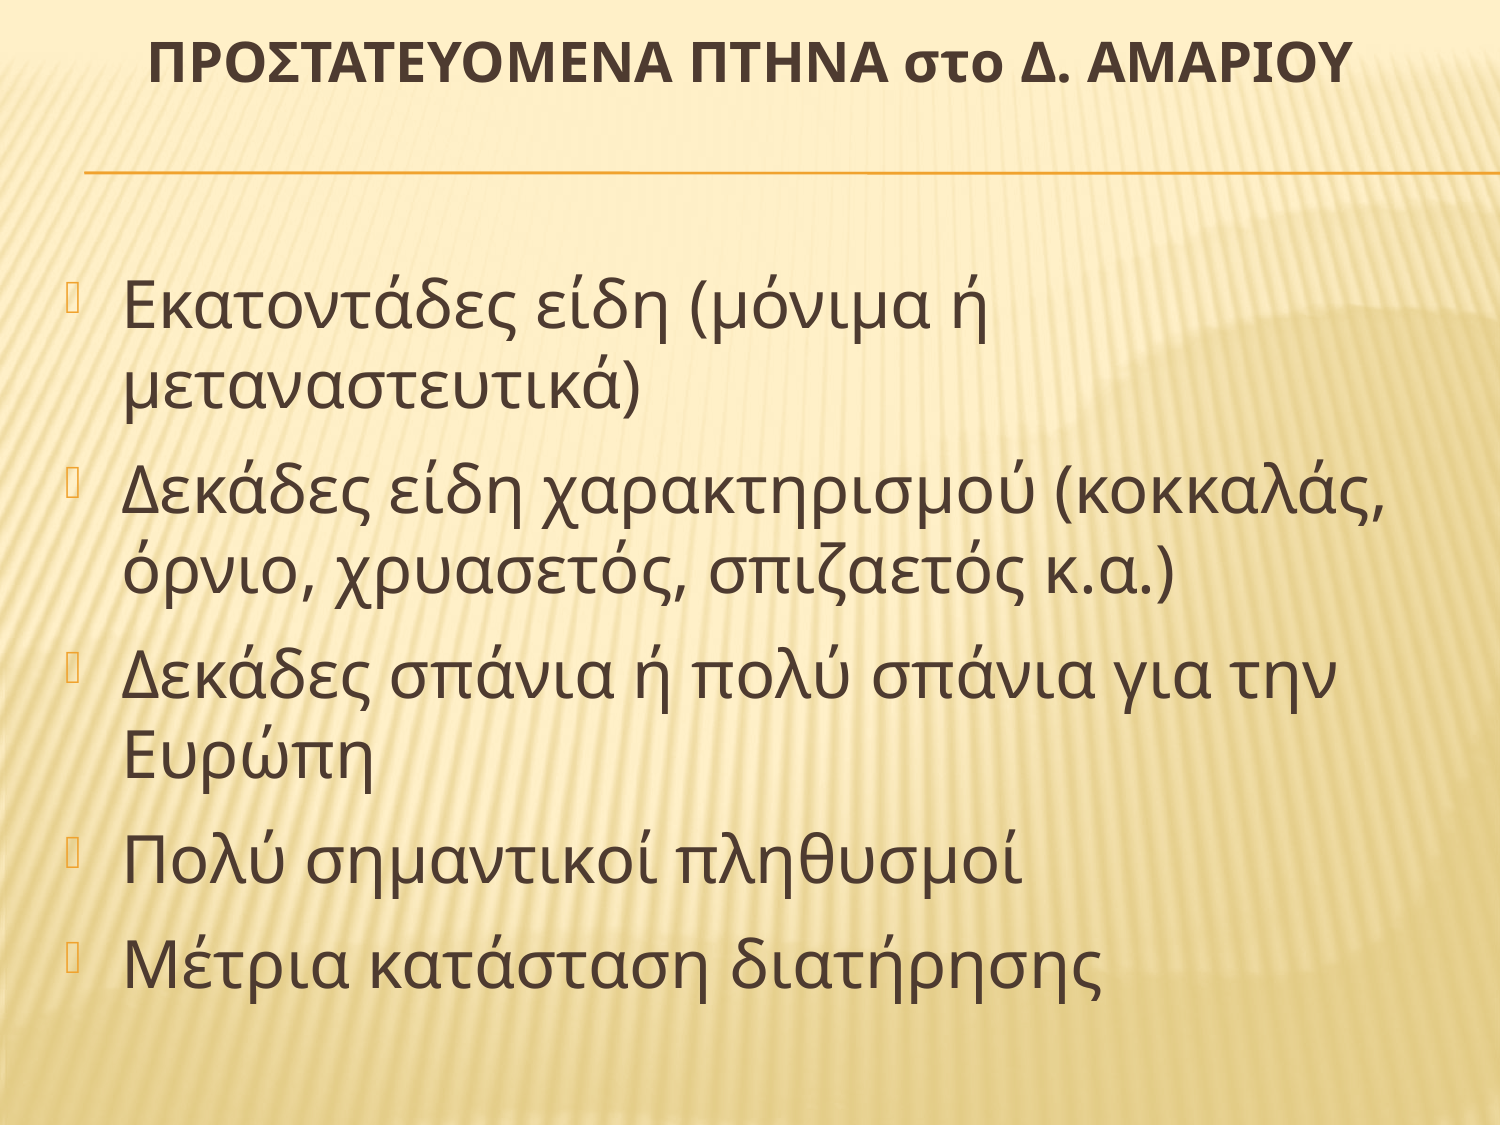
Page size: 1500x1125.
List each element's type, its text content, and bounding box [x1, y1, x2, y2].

text_box Προστατευομενα πτηνα στο δ. ΑΜΑΡΙου [0, 19, 1500, 102]
list Εκατοντάδες είδη (μόνιμα ή μεταναστευτικά) Δεκάδες είδη χαρακτηρισμού (κοκκαλάς, όρνιο, χρυασετός, σπιζαετός κ.α.) Δεκάδες σπάνια ή πολύ σπάνια για την Ευρώπη Πολύ σημαντικοί πληθυσμοί Μέτρια κατάσταση διατήρησης [50, 254, 1500, 998]
